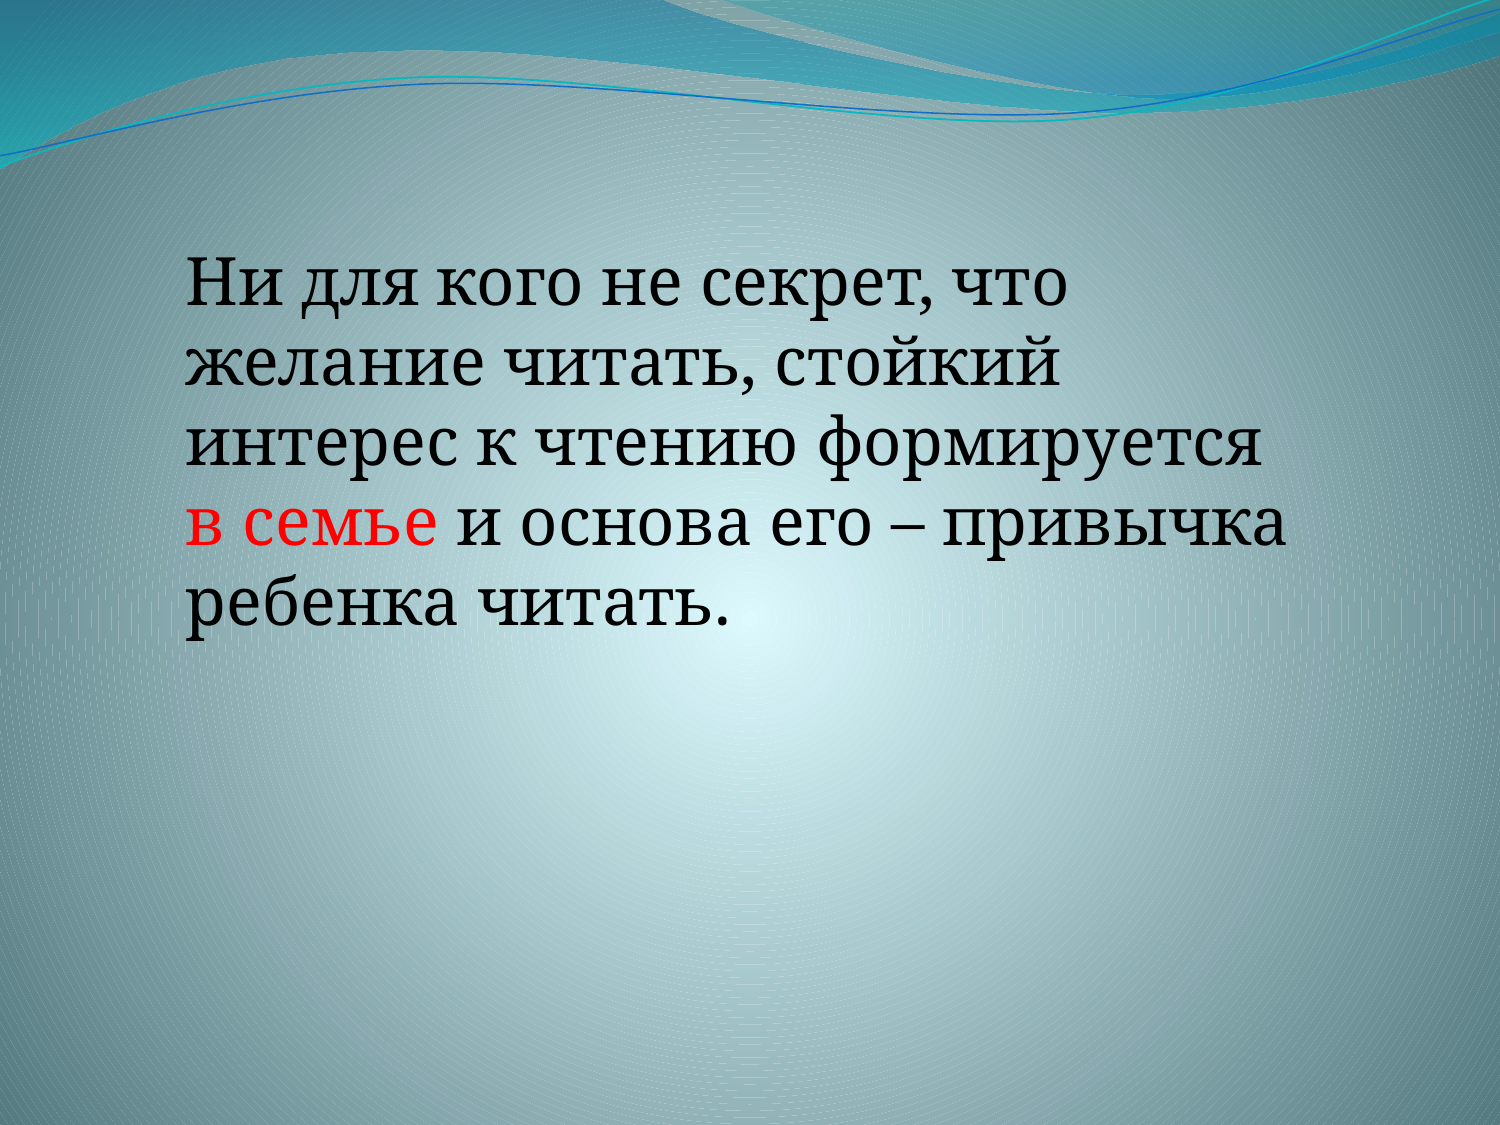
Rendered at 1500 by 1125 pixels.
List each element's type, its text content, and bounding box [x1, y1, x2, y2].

text_box Ни для кого не секрет, что желание читать, стойкий интерес к чтению формируется в семье и основа его – привычка ребенка читать. [171, 231, 1306, 647]
